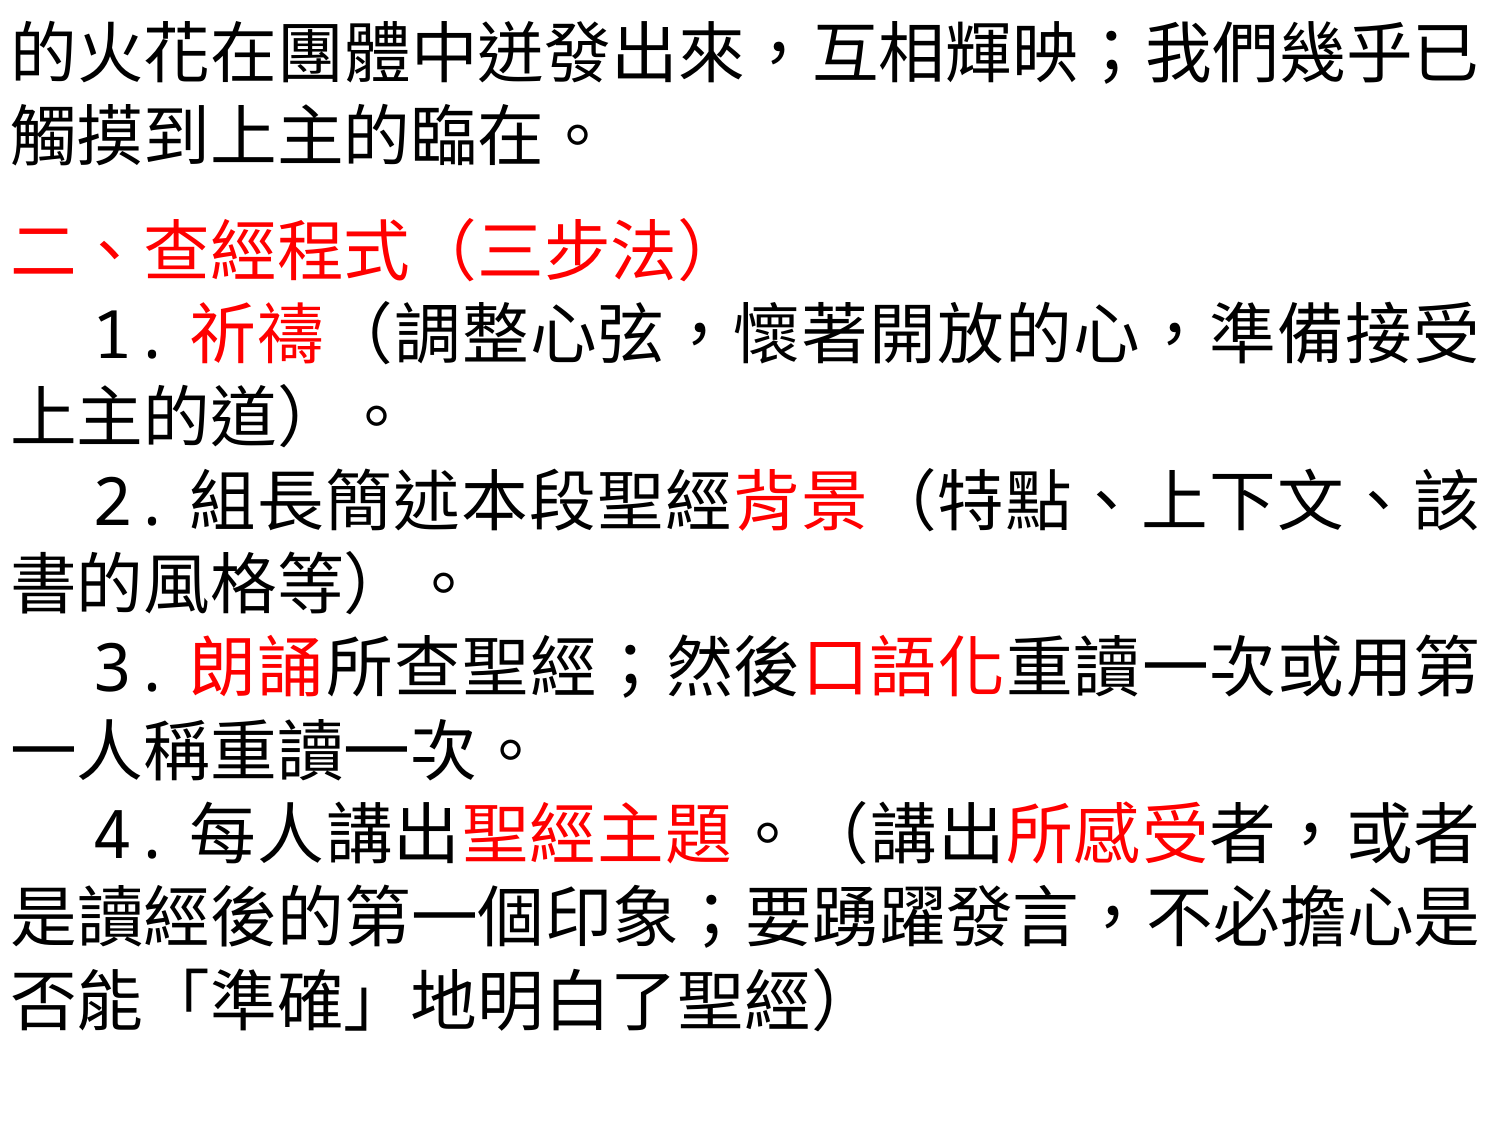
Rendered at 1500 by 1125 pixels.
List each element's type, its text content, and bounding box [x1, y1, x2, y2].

text_box 的火花在團體中迸發出來，互相輝映；我們幾乎已觸摸到上主的臨在。 二、查經程式（三步法） 1.祈禱（調整心弦，懷著開放的心，準備接受上主的道）。 2.組長簡述本段聖經背景（特點、上下文、該書的風格等）。 3.朗誦所查聖經；然後口語化重讀一次或用第一人稱重讀一次。 4.每人講出聖經主題。（講出所感受者，或者是讀經後的第一個印象；要踴躍發言，不必擔心是否能「準確」地明白了聖經） [0, 0, 1496, 1125]
